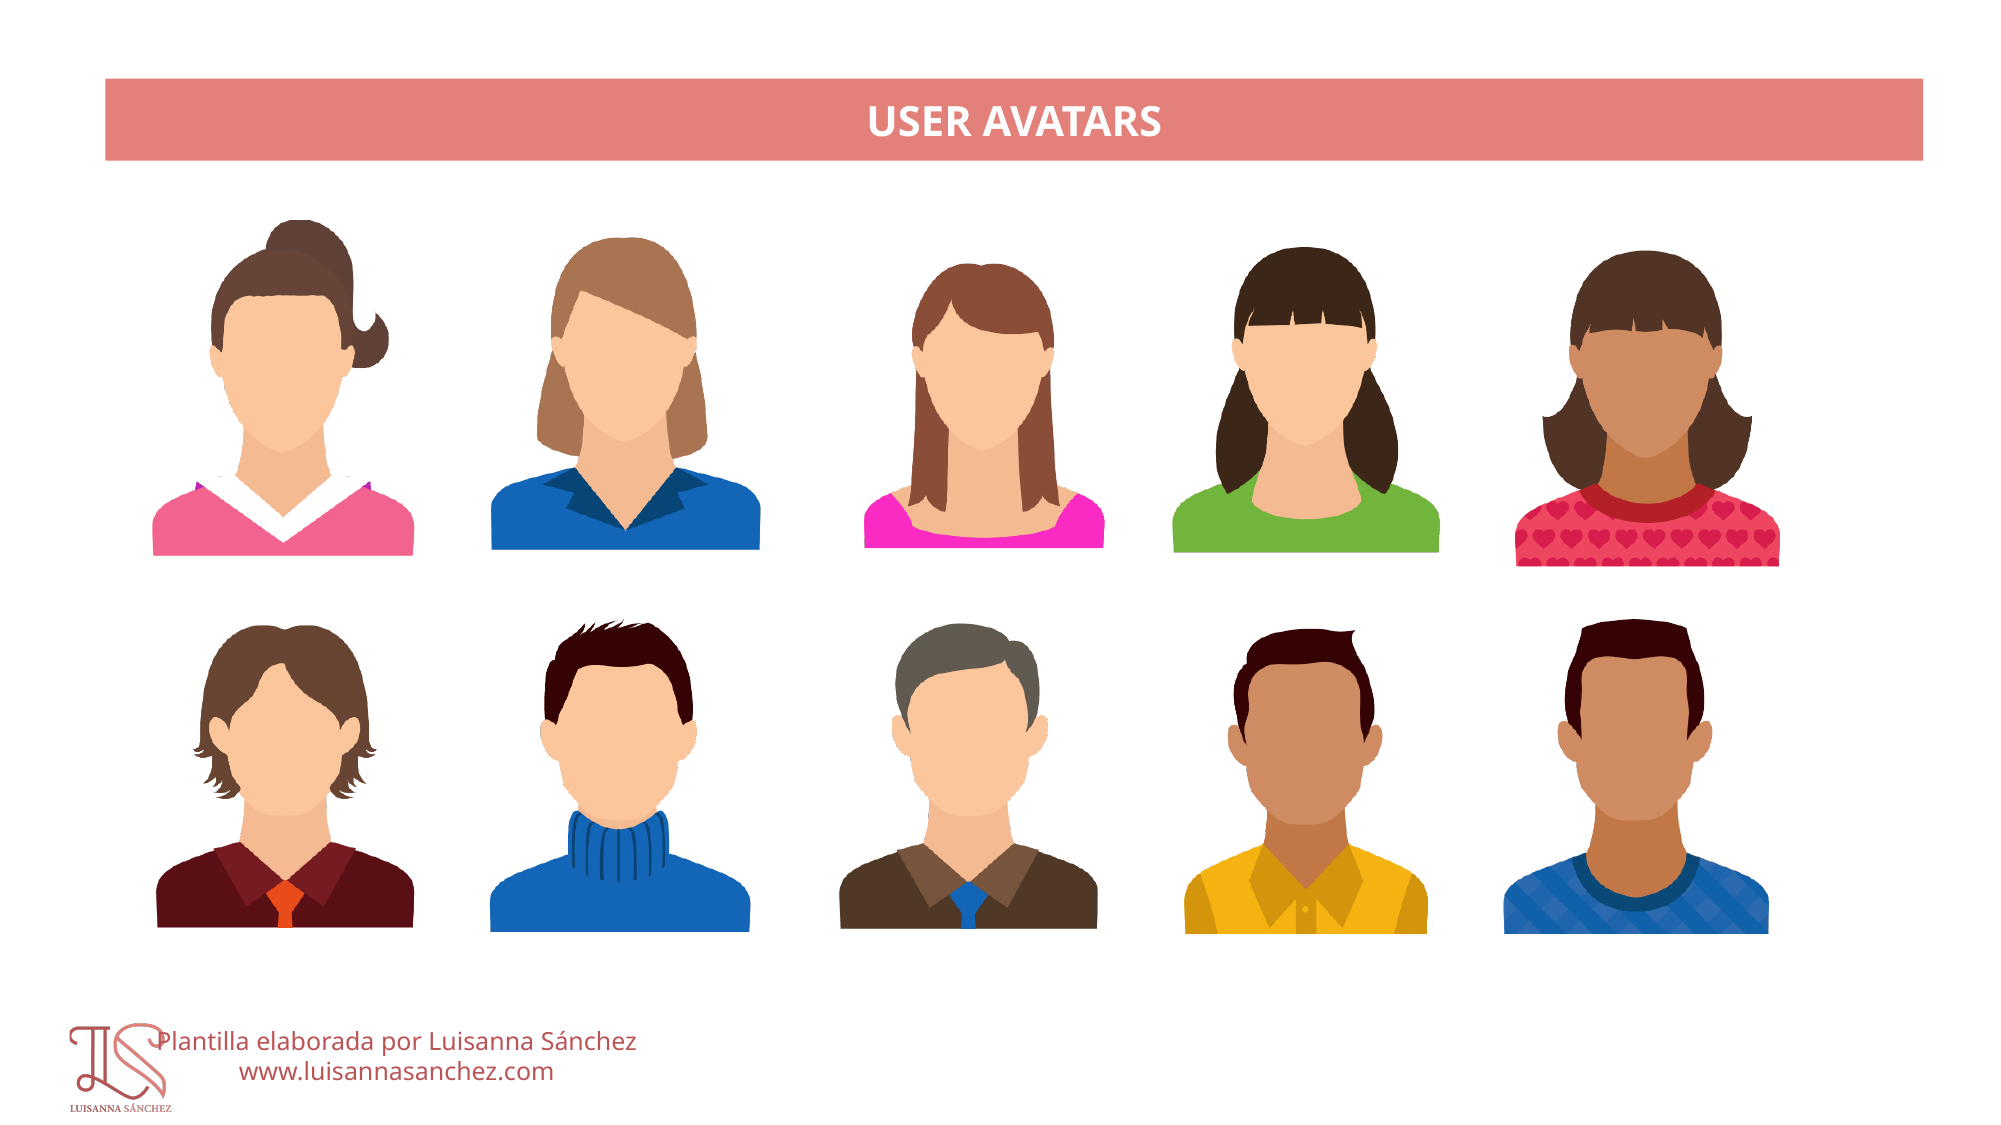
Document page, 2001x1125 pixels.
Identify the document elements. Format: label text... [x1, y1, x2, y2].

picture [1157, 229, 1467, 936]
picture [481, 220, 781, 578]
picture [141, 611, 440, 970]
picture [152, 220, 452, 578]
picture [828, 234, 1120, 583]
picture [828, 611, 1128, 970]
picture [465, 592, 765, 950]
picture [69, 1023, 185, 1112]
text_box USER AVATARS [104, 78, 1924, 162]
picture [1481, 199, 1799, 936]
